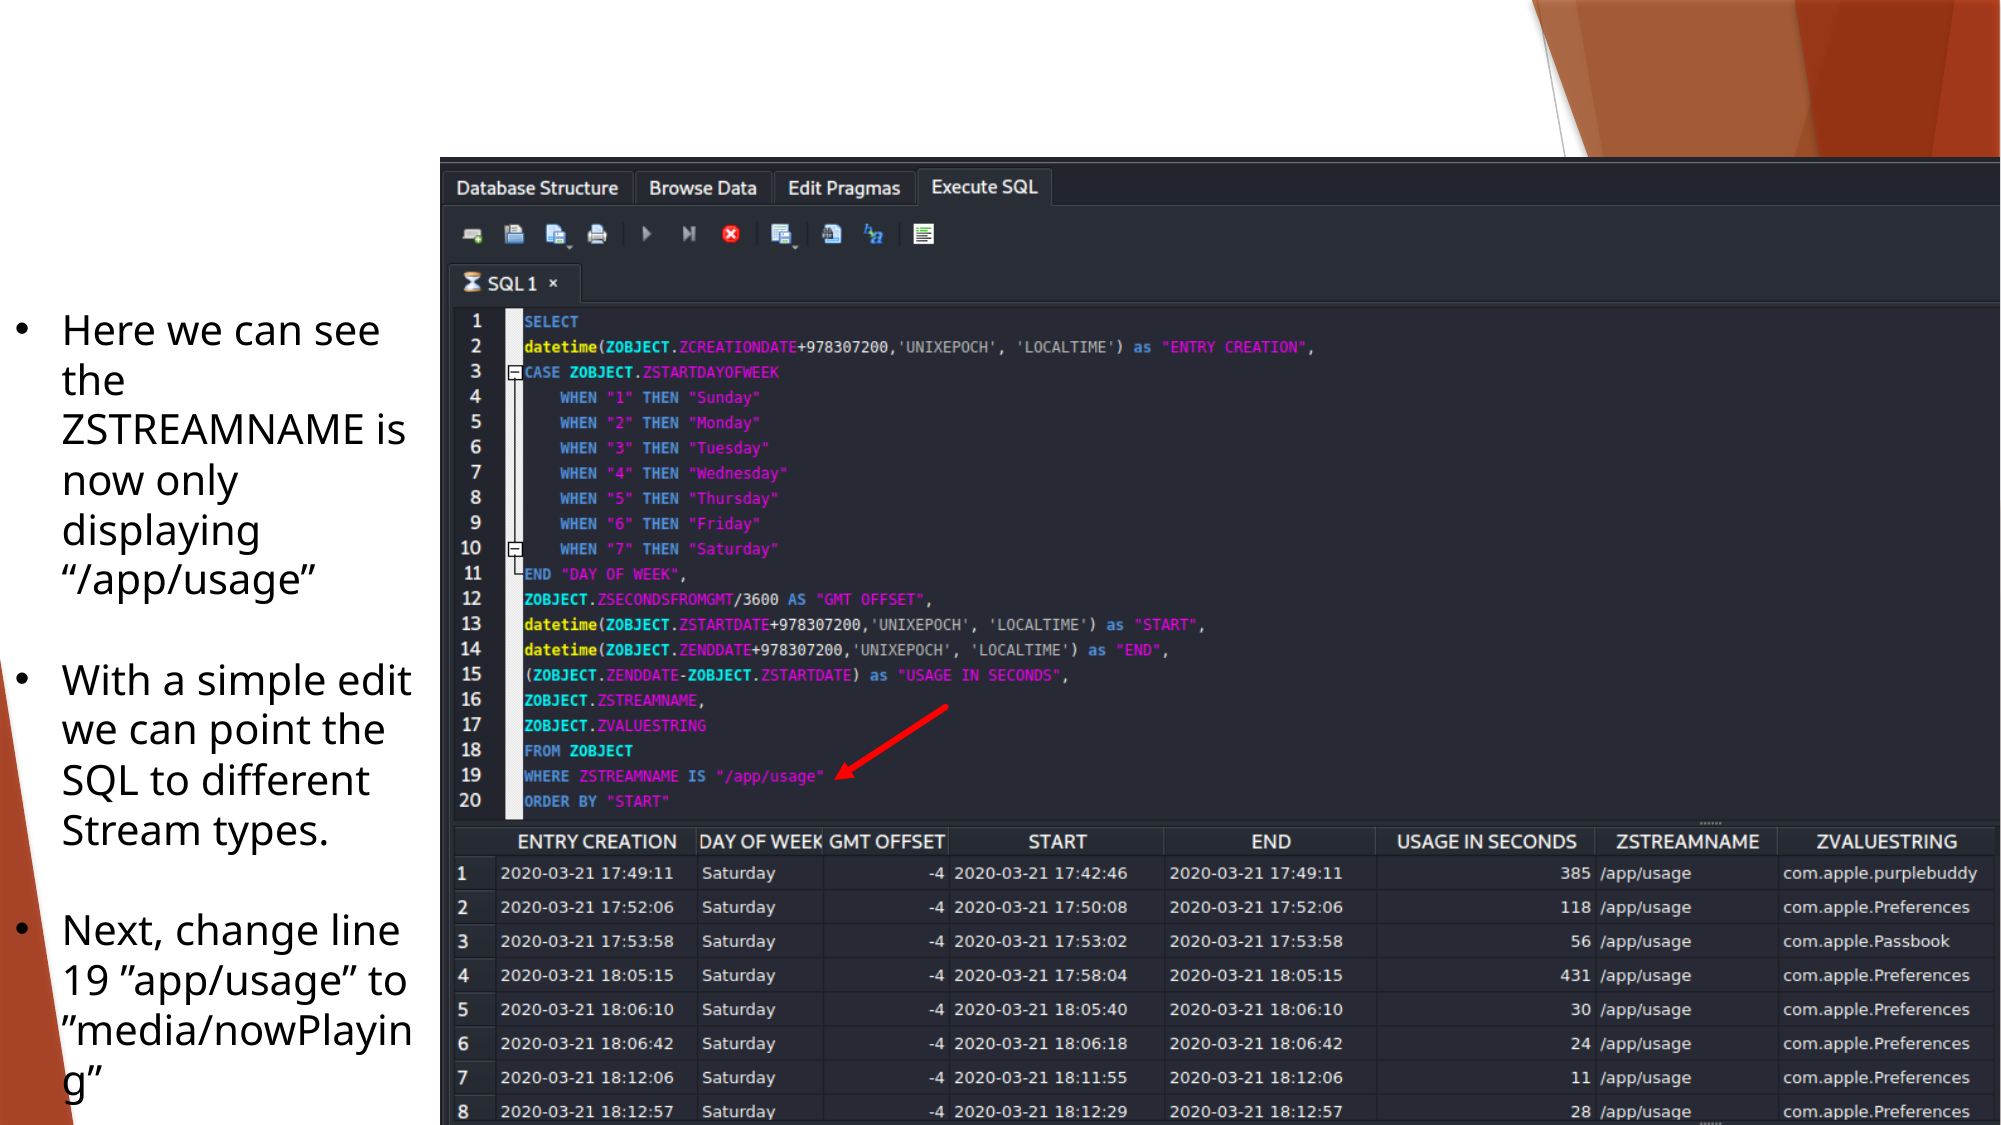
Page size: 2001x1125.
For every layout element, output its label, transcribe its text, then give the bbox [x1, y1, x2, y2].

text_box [833, 706, 947, 781]
text_box Here we can see the ZSTREAMNAME is now only displaying “/app/usage” With a simple edit we can point the SQL to different Stream types. Next, change line 19 ”app/usage” to ”media/nowPlaying” [0, 295, 435, 1111]
picture [440, 157, 2001, 1125]
